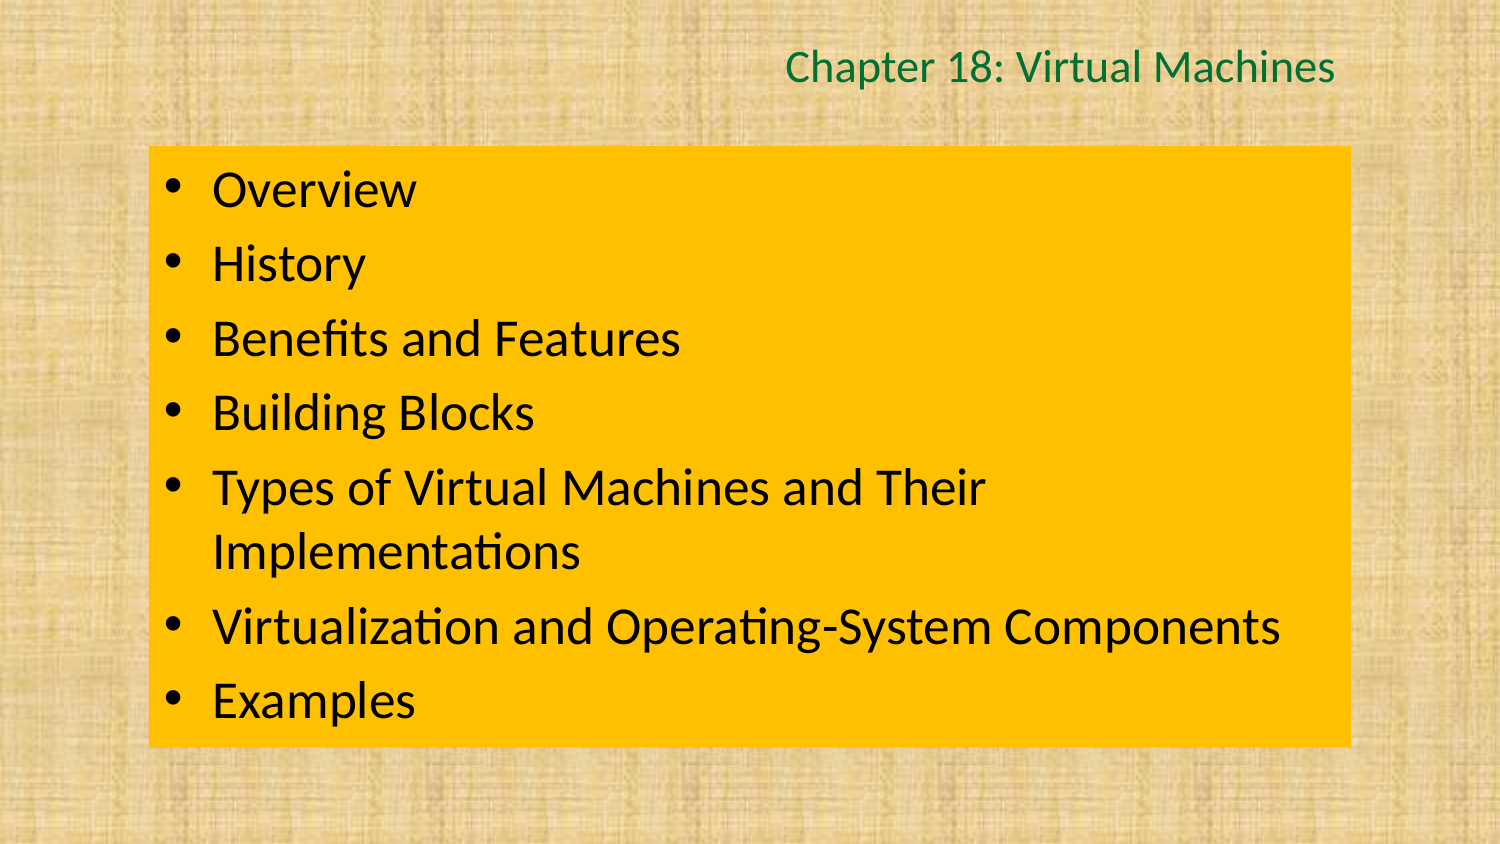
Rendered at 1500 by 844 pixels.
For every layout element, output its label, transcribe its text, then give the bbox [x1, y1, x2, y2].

list Overview History Benefits and Features Building Blocks Types of Virtual Machines and Their Implementations Virtualization and Operating-System Components Examples [148, 146, 1352, 748]
title Chapter 18: Virtual Machines [301, 28, 1352, 100]
picture [0, 0, 1500, 844]
